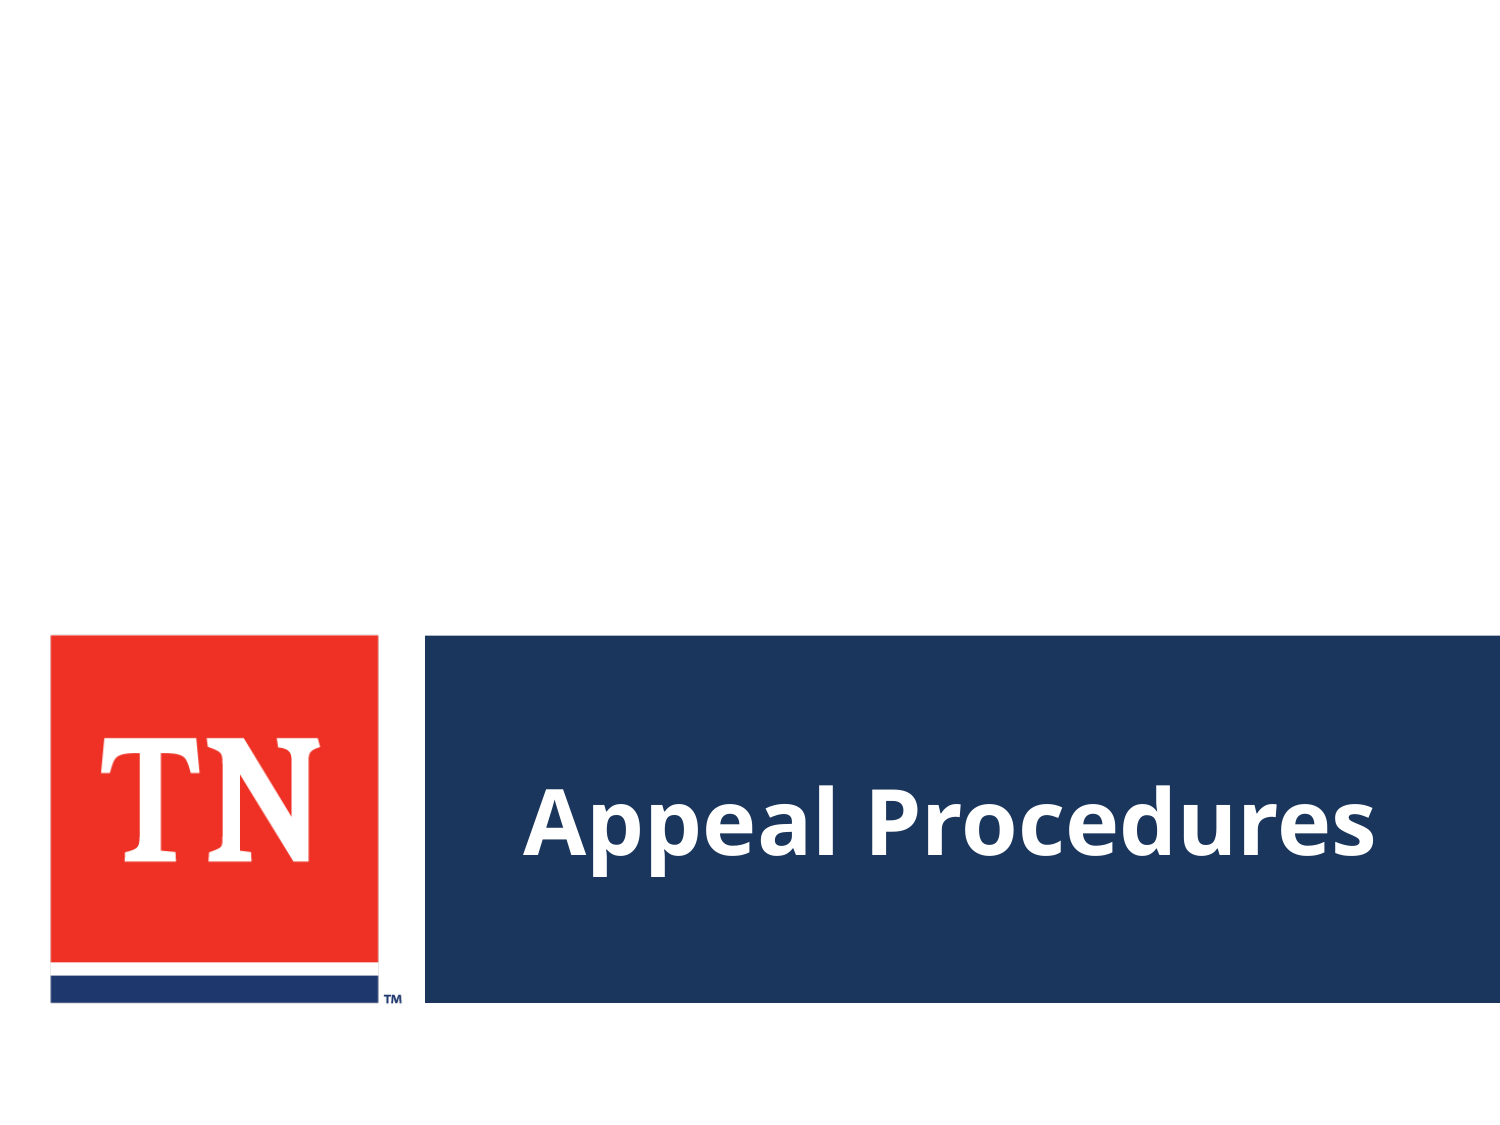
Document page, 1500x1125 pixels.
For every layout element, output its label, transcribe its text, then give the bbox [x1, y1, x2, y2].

picture [24, 617, 438, 1021]
title Appeal Procedures [437, 650, 1475, 988]
